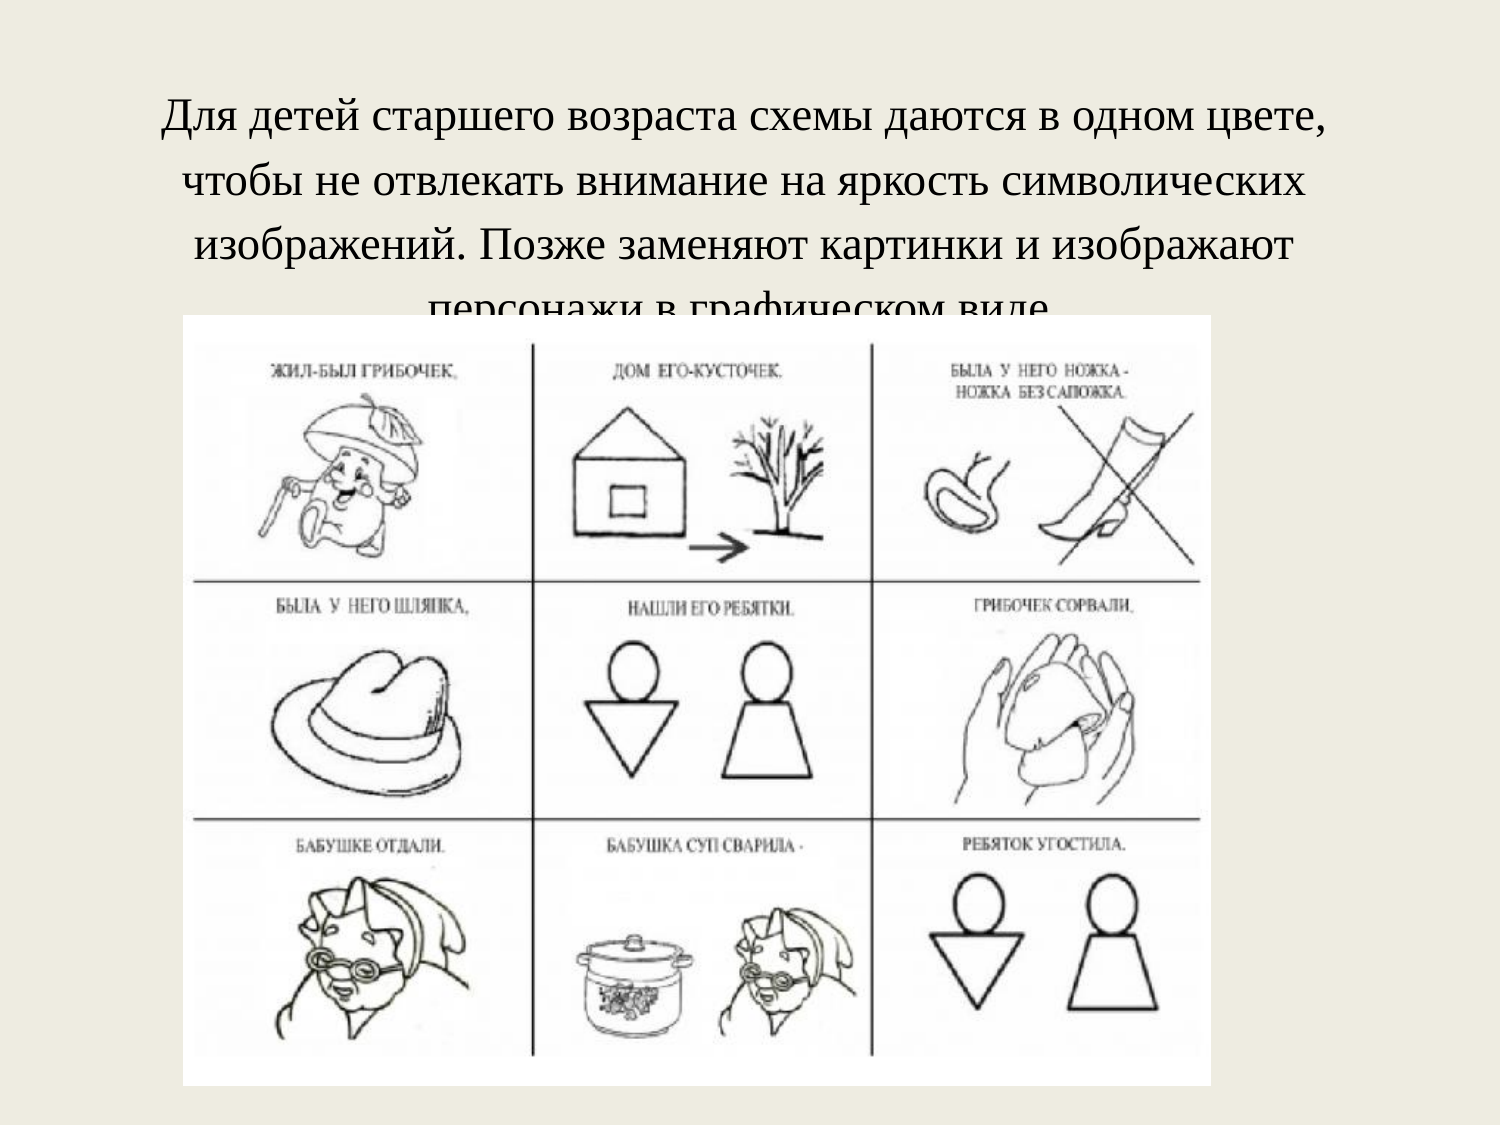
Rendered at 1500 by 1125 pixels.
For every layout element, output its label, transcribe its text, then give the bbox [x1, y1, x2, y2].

title Для детей старшего возраста схемы даются в одном цвете, чтобы не отвлекать внимание на яркость символических изображений. Позже заменяют картинки и изображают персонажи в графическом виде. [88, 66, 1402, 409]
picture [182, 315, 1211, 1087]
